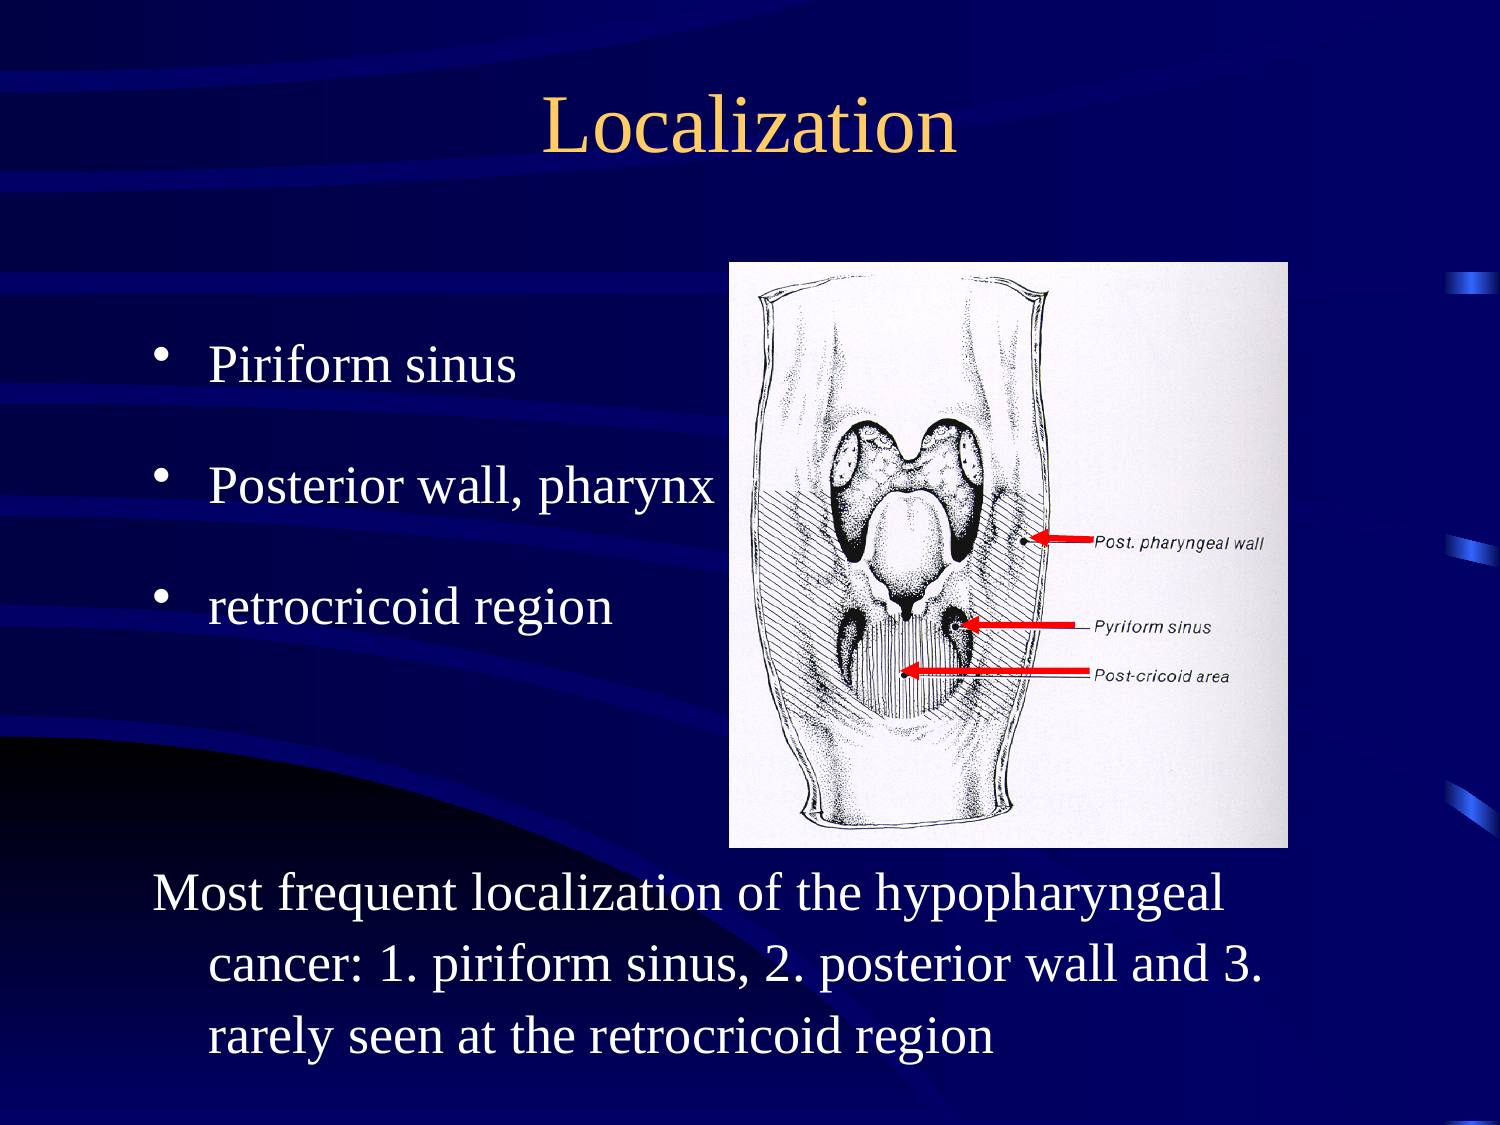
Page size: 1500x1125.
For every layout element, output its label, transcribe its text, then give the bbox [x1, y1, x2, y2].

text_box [729, 262, 1288, 848]
list Piriform sinus Posterior wall, pharynx retrocricoid region Most frequent localization of the hypopharyngeal cancer: 1. piriform sinus, 2. posterior wall and 3. rarely seen at the retrocricoid region [137, 274, 1388, 964]
title Localization [112, 24, 1388, 213]
